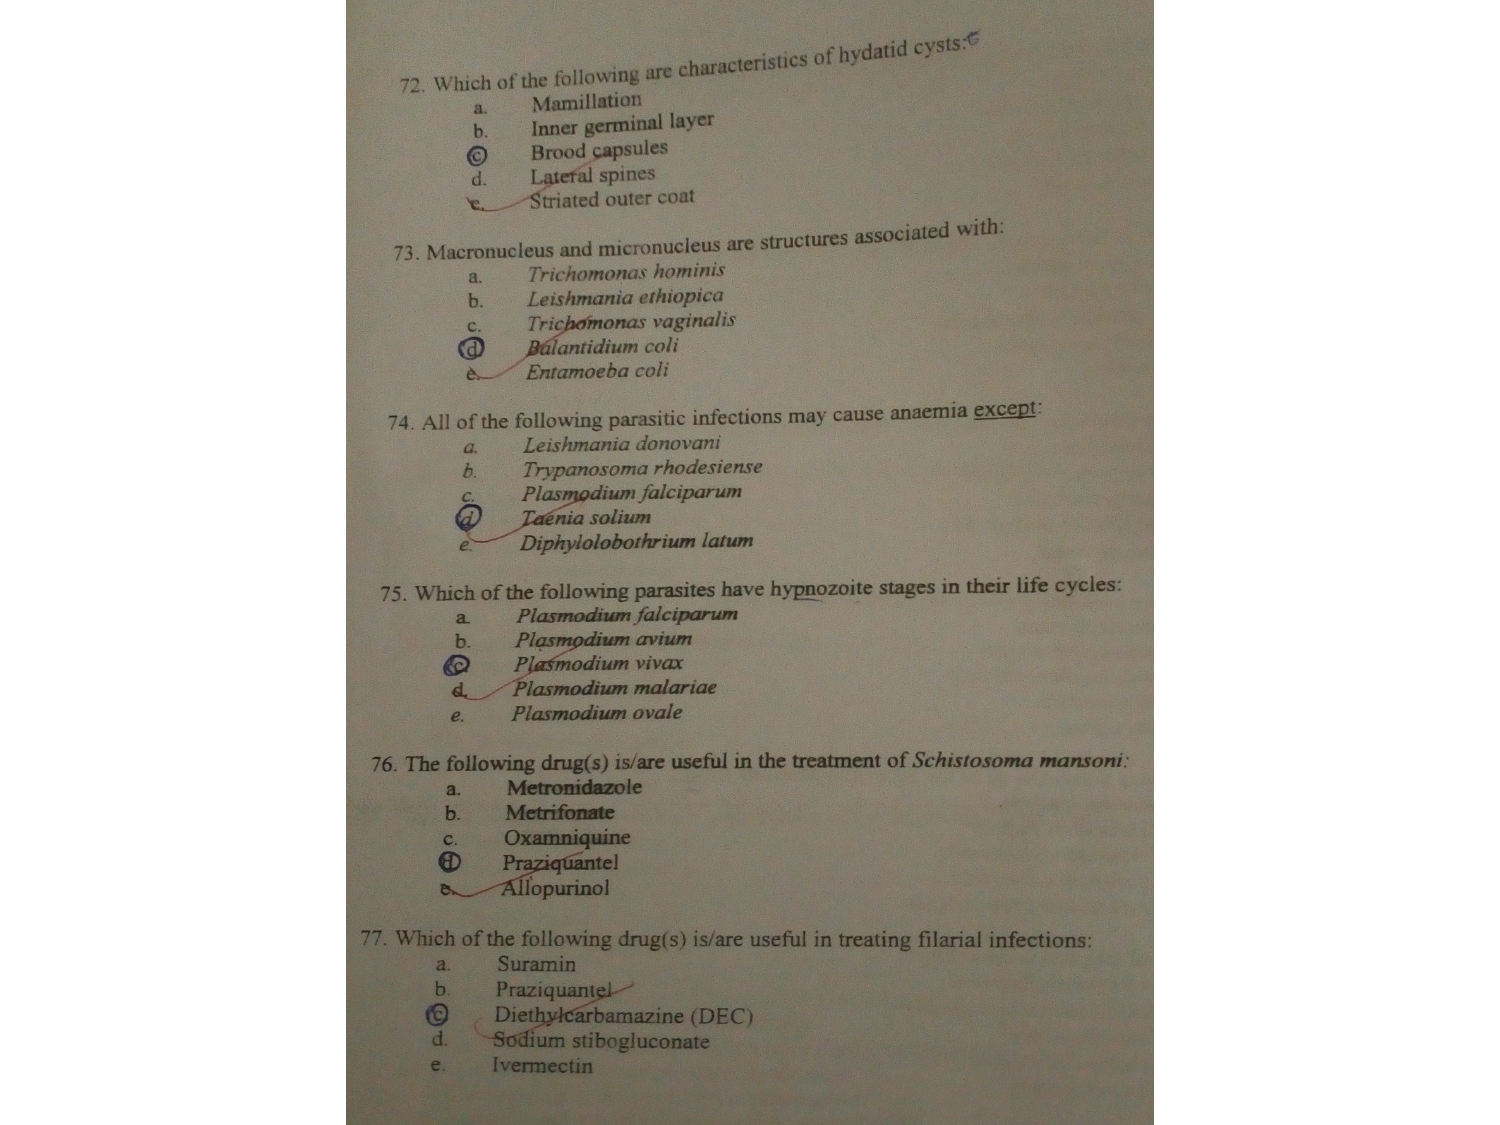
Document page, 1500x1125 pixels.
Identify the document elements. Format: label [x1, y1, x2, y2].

picture [346, 0, 1154, 1125]
